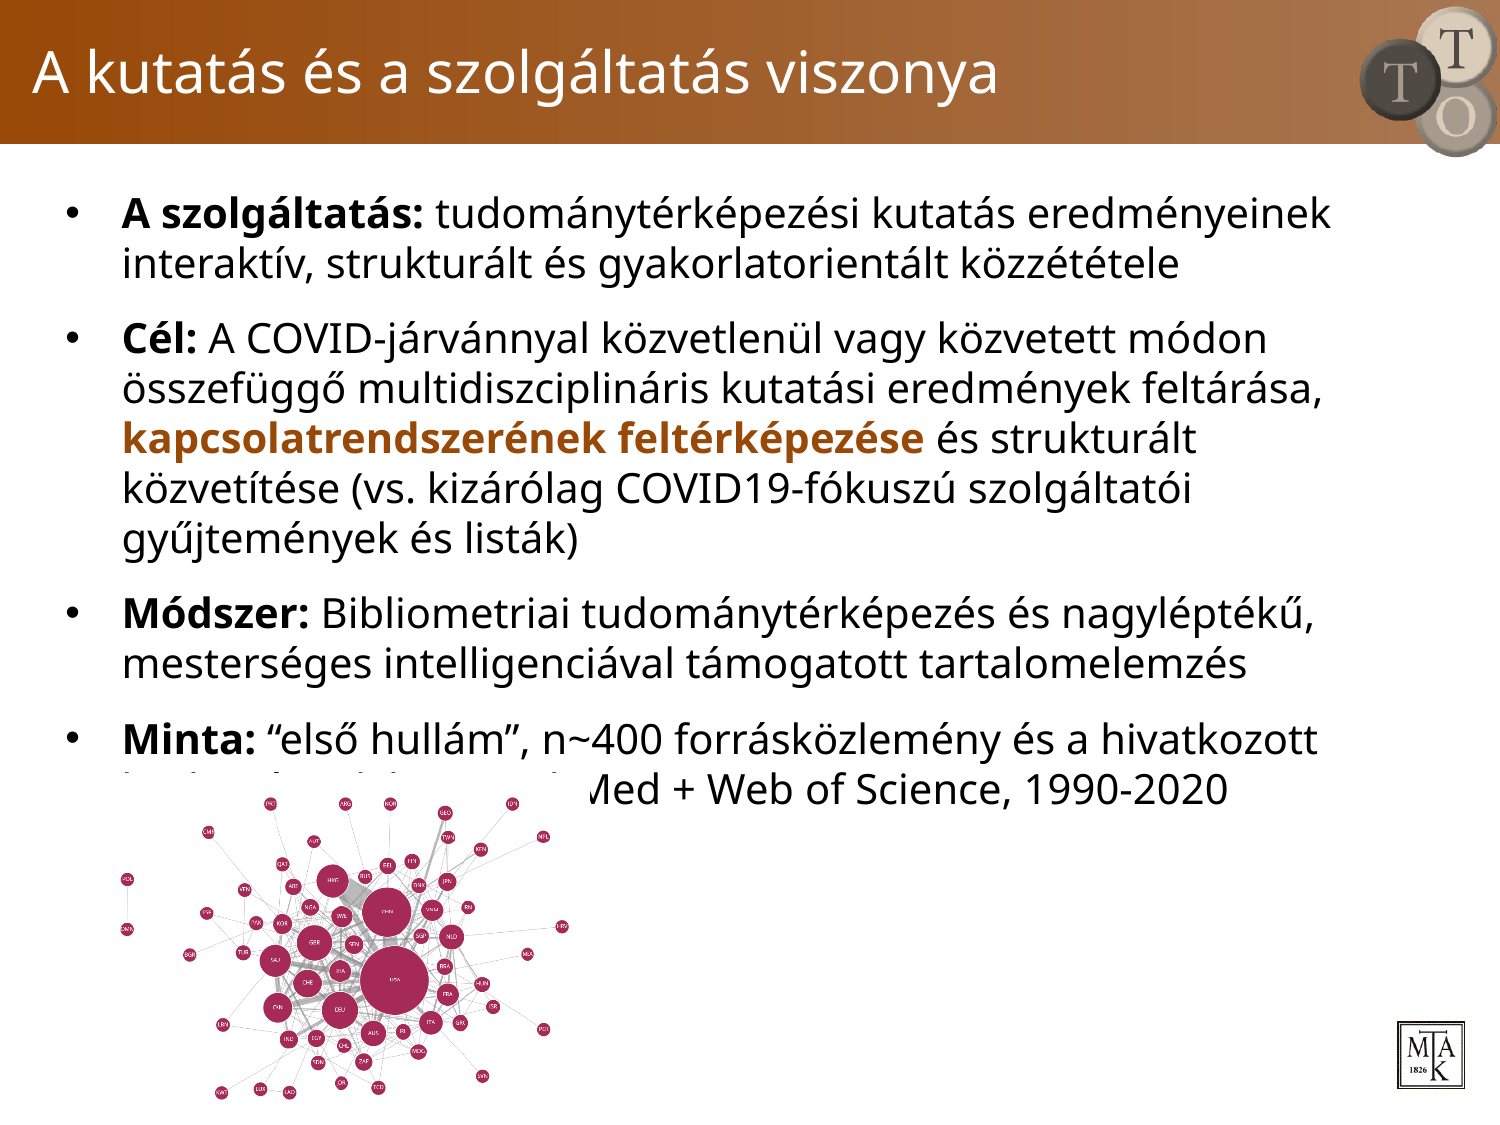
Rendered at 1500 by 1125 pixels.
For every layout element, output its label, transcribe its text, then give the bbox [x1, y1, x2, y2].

picture [88, 773, 590, 1118]
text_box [0, 0, 1500, 204]
list A szolgáltatás: tudománytérképezési kutatás eredményeinek interaktív, strukturált és gyakorlatorientált közzététele Cél: A COVID-járvánnyal közvetlenül vagy közvetett módon összefüggő multidiszciplináris kutatási eredmények feltárása, kapcsolatrendszerének feltérképezése és strukturált közvetítése (vs. kizárólag COVID19-fókuszú szolgáltatói gyűjtemények és listák) Módszer: Bibliometriai tudománytérképezés és nagyléptékű, mesterséges intelligenciával támogatott tartalomelemzés Minta: “első hullám”, n~400 forrásközlemény és a hivatkozott közlemények köre, PubMed + Web of Science, 1990-2020 (kontextus-térképezés!) [50, 213, 1401, 1089]
picture [1397, 1021, 1466, 1089]
